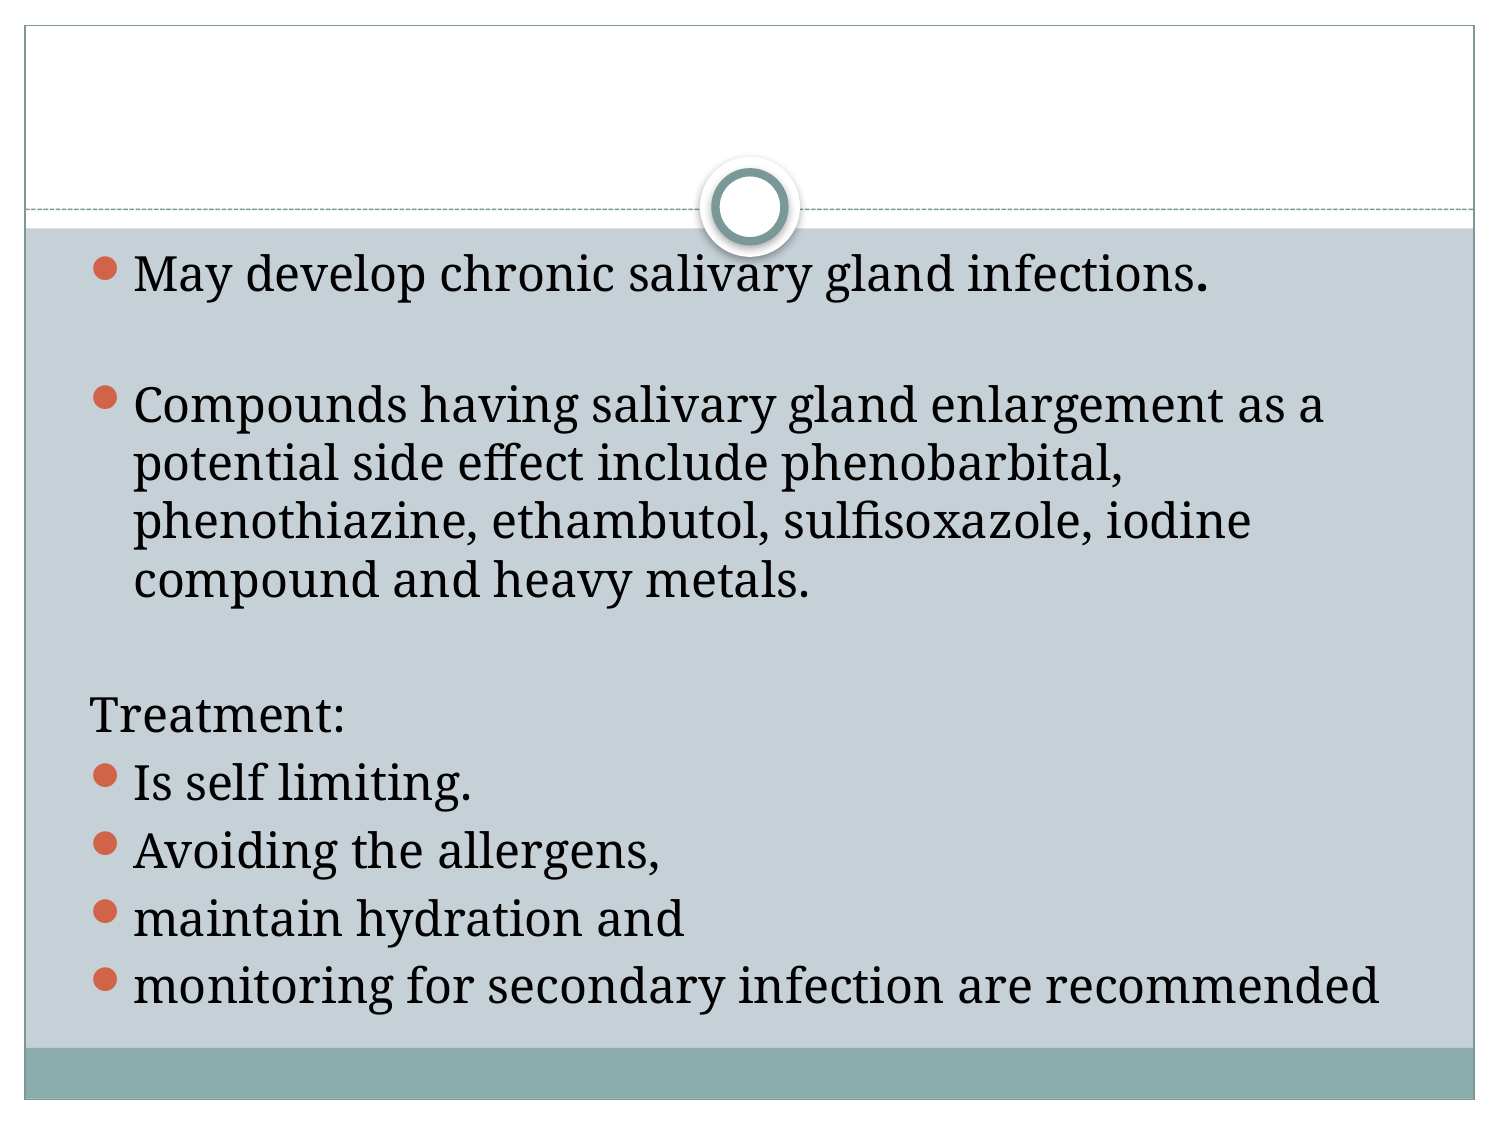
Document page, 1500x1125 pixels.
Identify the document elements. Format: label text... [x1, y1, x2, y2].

list May develop chronic salivary gland infections. Compounds having salivary gland enlargement as a potential side effect include phenobarbital, phenothiazine, ethambutol, sulfisoxazole, iodine compound and heavy metals. Treatment: Is self limiting. Avoiding the allergens, maintain hydration and monitoring for secondary infection are recommended [75, 174, 1425, 1038]
